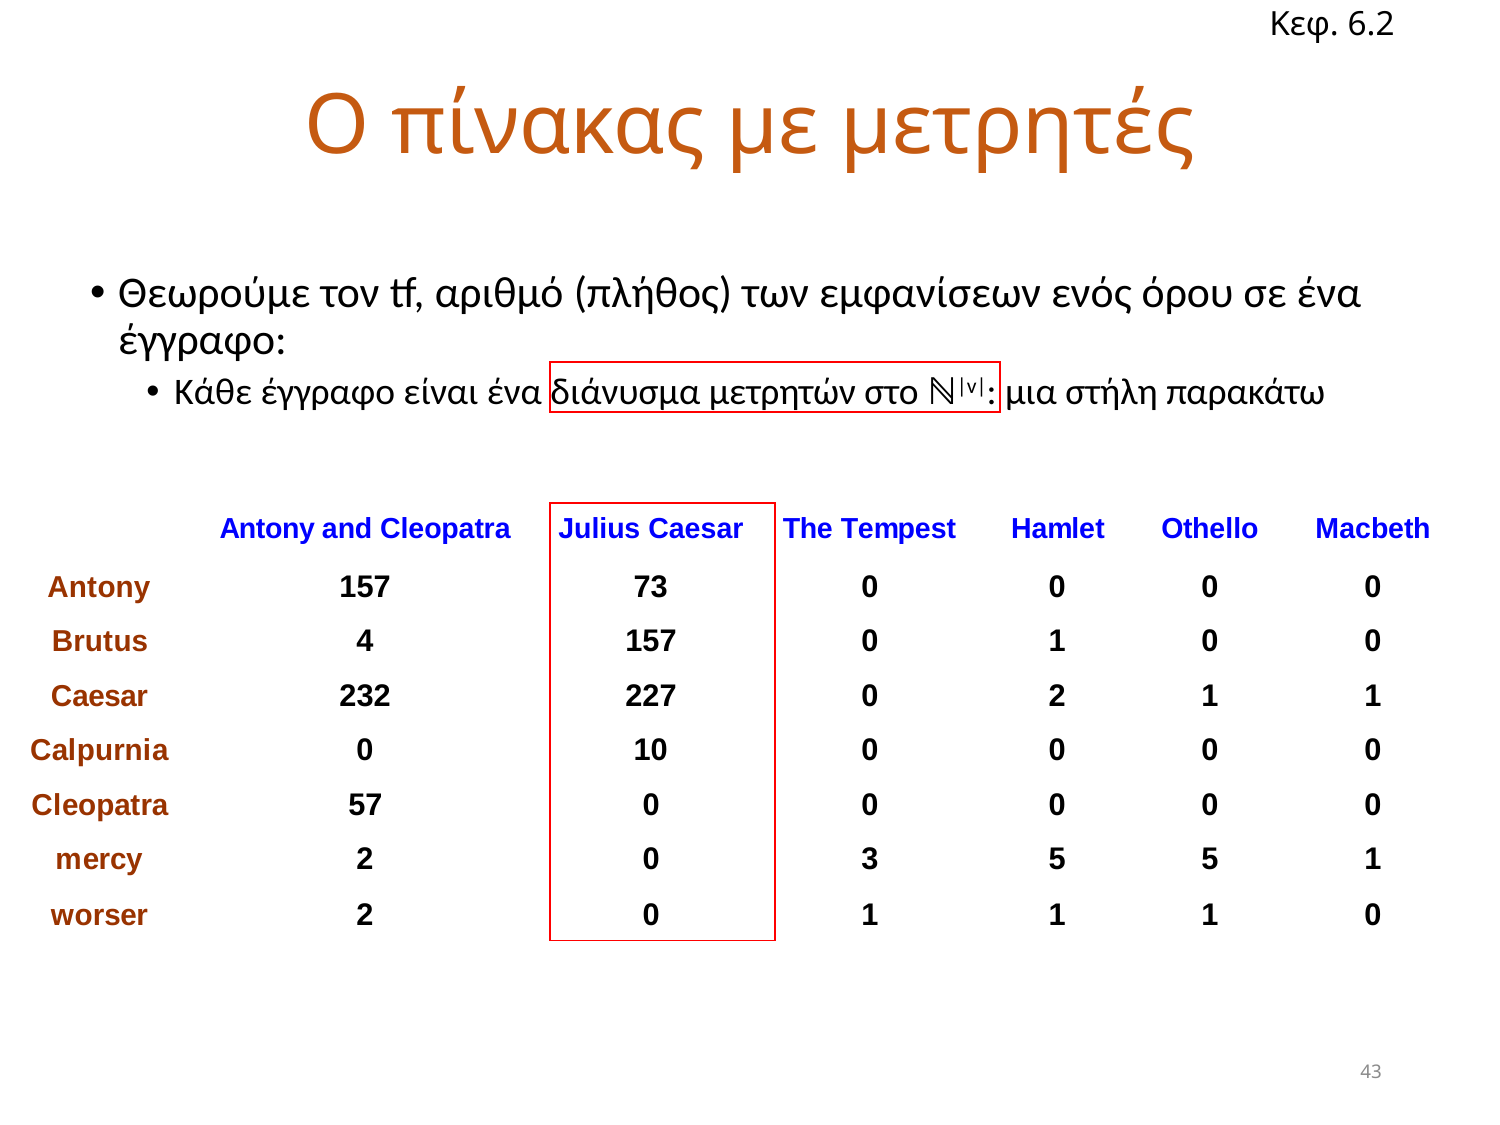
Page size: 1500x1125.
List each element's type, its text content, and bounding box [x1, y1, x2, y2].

text_box [549, 362, 1000, 413]
slide_number 43 [1059, 1042, 1397, 1103]
text_box Κεφ. 6.2 [1254, 0, 1410, 50]
list Θεωρούμε τον tf, αριθμό (πλήθος) των εμφανίσεων ενός όρου σε ένα έγγραφο: Κάθε έγγραφο είναι ένα διάνυσμα μετρητών στο ℕ|v|: μια στήλη παρακάτω [75, 262, 1425, 499]
title Ο πίνακας με μετρητές [103, 17, 1397, 236]
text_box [2, 499, 1469, 945]
